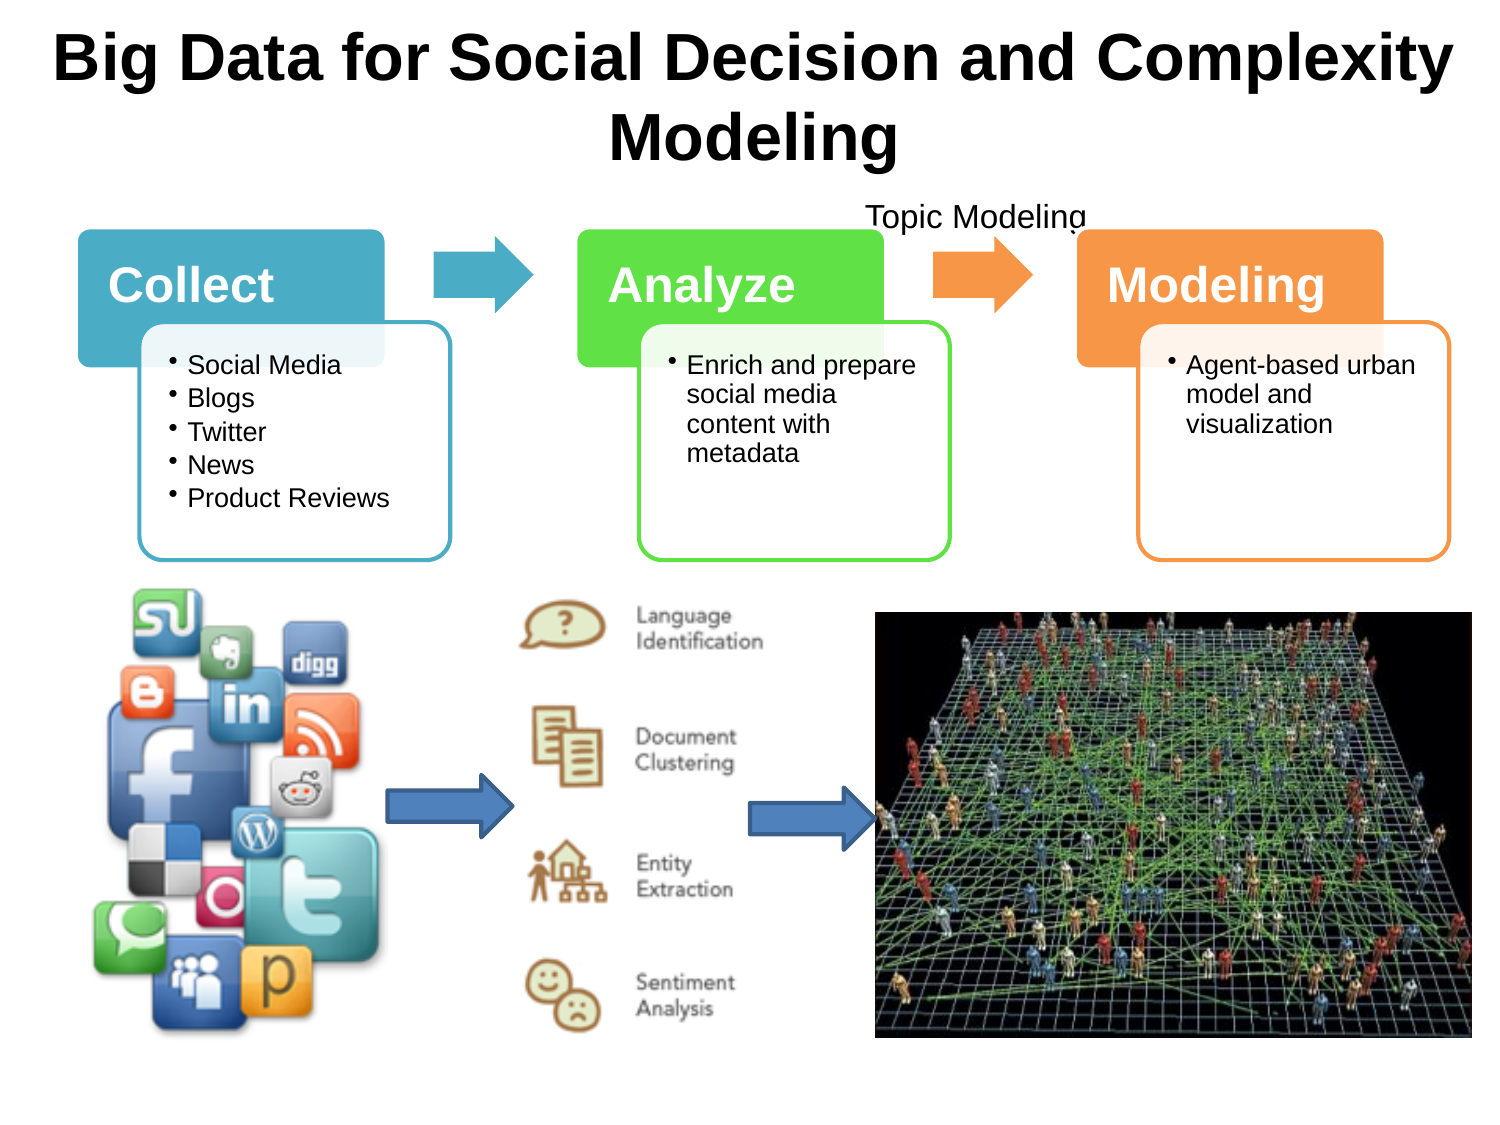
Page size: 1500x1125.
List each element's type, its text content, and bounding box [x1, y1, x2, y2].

text_box Topic Modeling [782, 187, 1171, 223]
picture [499, 563, 801, 1077]
text_box [804, 785, 869, 852]
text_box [74, 224, 1451, 563]
title Big Data for Social Decision and Complexity Modeling [37, 12, 1472, 175]
picture [874, 612, 1473, 1038]
picture [62, 535, 388, 1076]
text_box [391, 772, 494, 840]
